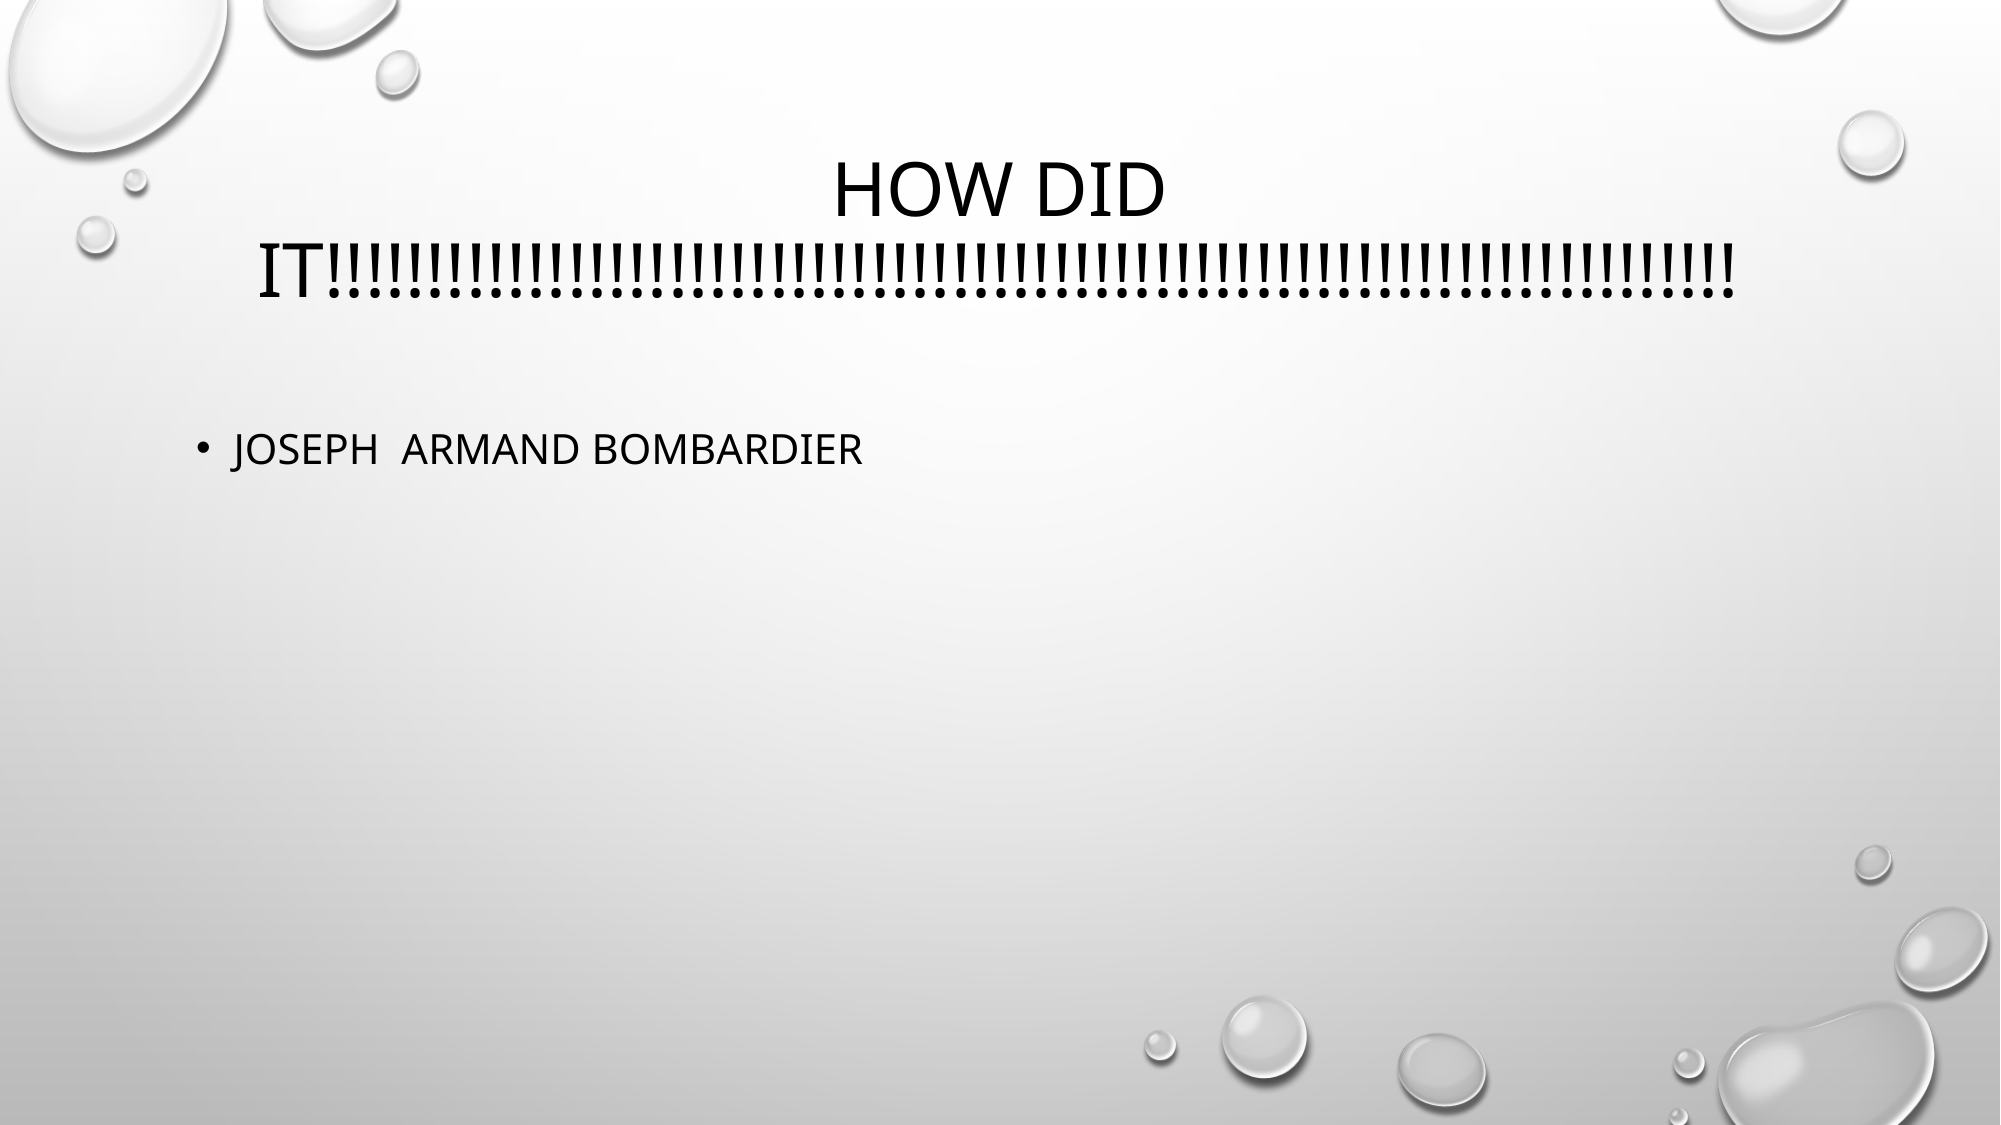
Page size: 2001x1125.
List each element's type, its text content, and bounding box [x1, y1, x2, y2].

picture [0, 0, 2000, 1125]
title How did it!!!!!!!!!!!!!!!!!!!!!!!!!!!!!!!!!!!!!!!!!!!!!!!!!!!!!!!!!!!!!!!!!!!!!! [149, 101, 1851, 364]
list Joseph ARMAND BOMBARDIER [181, 404, 1882, 967]
